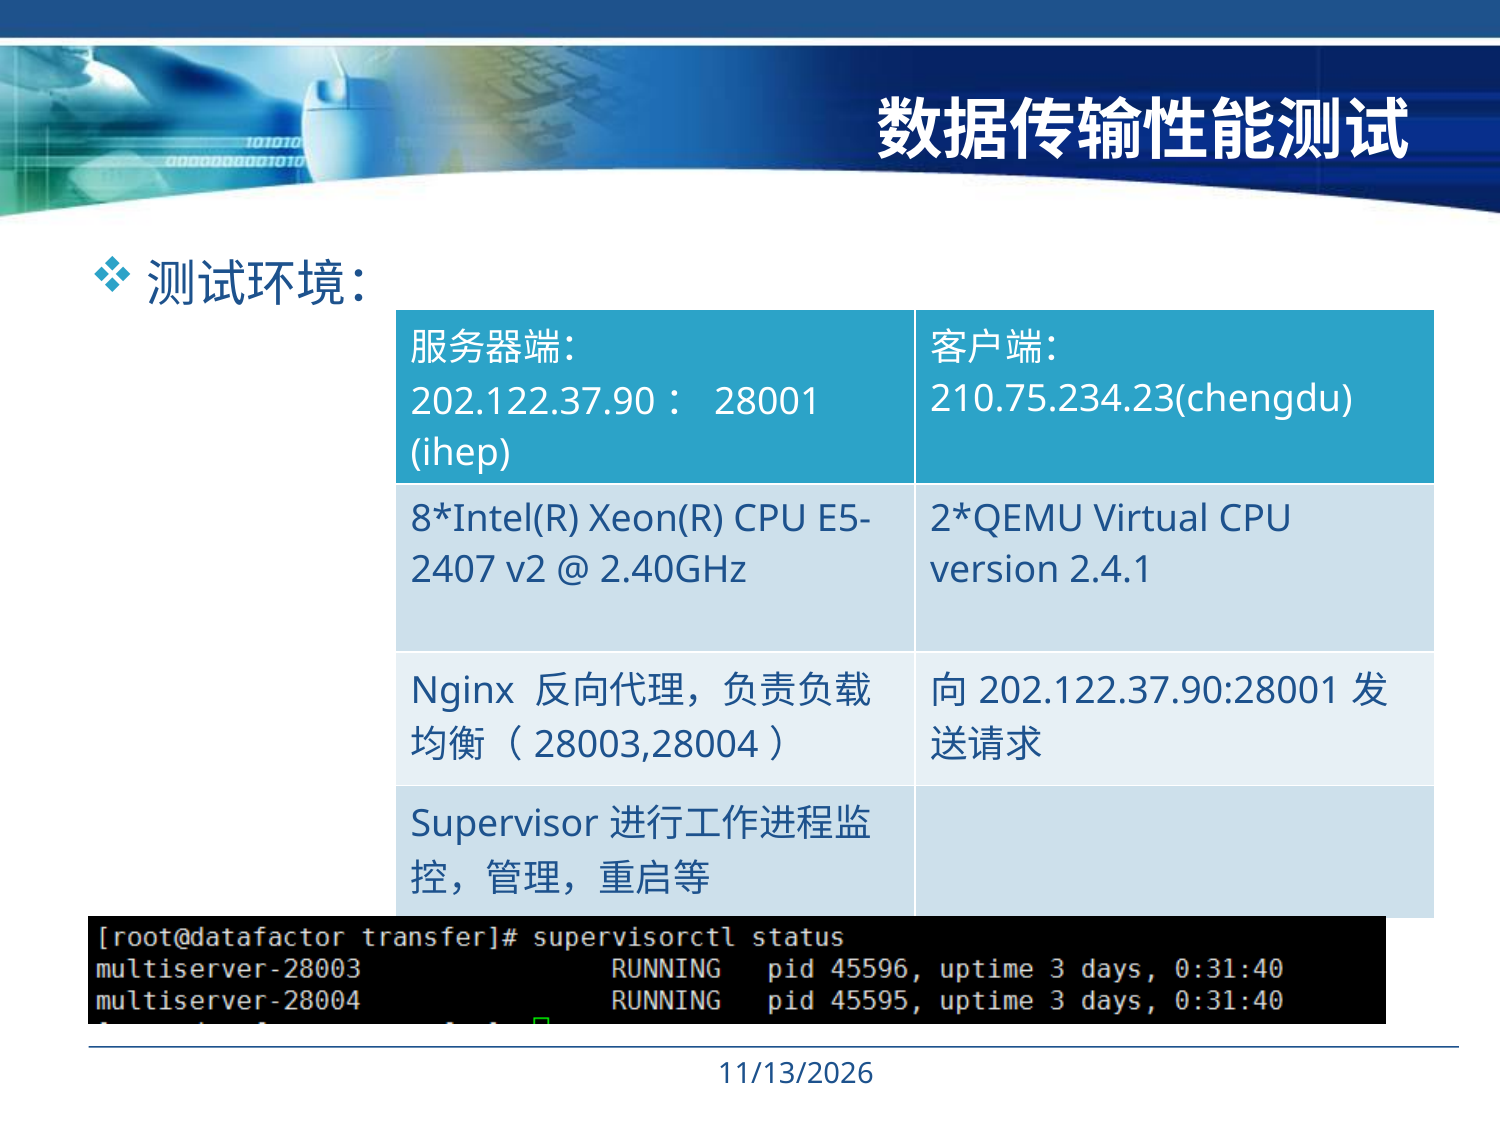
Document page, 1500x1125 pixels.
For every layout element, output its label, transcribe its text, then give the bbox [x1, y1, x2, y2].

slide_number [702, 1046, 1053, 1125]
table_cell 8*Intel(R) Xeon(R) CPU E5-2407 v2 @ 2.40GHz [396, 485, 914, 651]
table_cell Supervisor进行工作进程监控，管理，重启等 [396, 786, 914, 916]
title 数据传输性能测试 [75, 45, 1425, 209]
table_cell Nginx 反向代理，负责负载均衡（28003,28004） [396, 653, 914, 785]
table_header 客户端： 210.75.234.23(chengdu) [916, 310, 1434, 483]
list 测试环境： [75, 243, 1425, 1005]
table_header 服务器端：202.122.37.90：28001 (ihep) [396, 310, 914, 483]
table_cell 2*QEMU Virtual CPU version 2.4.1 [916, 485, 1434, 651]
table_cell [916, 786, 1434, 918]
picture [0, 0, 1500, 1125]
table_cell 向202.122.37.90:28001发送请求 [916, 653, 1434, 785]
